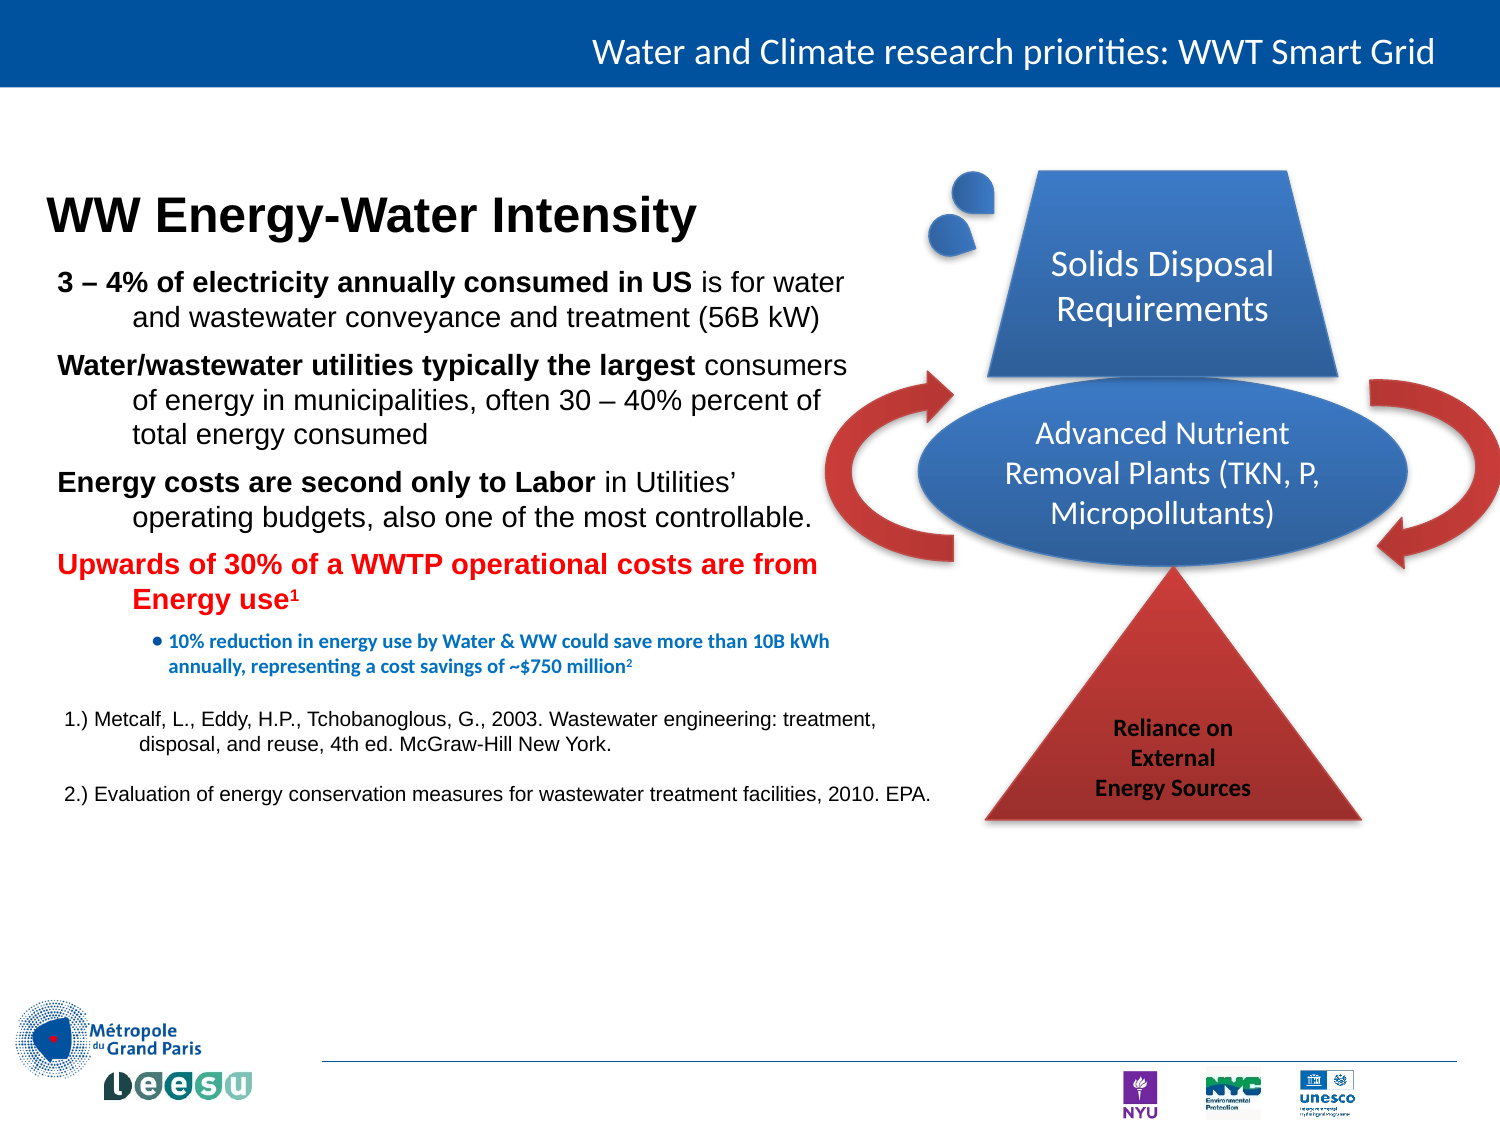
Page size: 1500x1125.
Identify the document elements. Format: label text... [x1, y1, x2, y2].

text_box 1.) Metcalf, L., Eddy, H.P., Tchobanoglous, G., 2003. Wastewater engineering: treatment, disposal, and reuse, 4th ed. McGraw-Hill New York. 2.) Evaluation of energy conservation measures for wastewater treatment facilities, 2010. EPA. [47, 697, 976, 813]
text_box Advanced Nutrient Removal Plants (TKN, P, Micropollutants) [917, 385, 1408, 567]
list 3 – 4% of electricity annually consumed in US is for water and wastewater conveyance and treatment (56B kW) Water/wastewater utilities typically the largest consumers of energy in municipalities, often 30 – 40% percent of total energy consumed Energy costs are second only to Labor in Utilities’ operating budgets, also one of the most controllable. Upwards of 30% of a WWTP operational costs are from Energy use1 10% reduction in energy use by Water & WW could save more than 10B kWh annually, representing a cost savings of ~$750 million2 [55, 263, 850, 697]
text_box [1369, 379, 1500, 570]
picture [1206, 1066, 1261, 1120]
picture [14, 999, 252, 1103]
text_box Water and Climate research priorities: WWT Smart Grid [577, 19, 1498, 80]
picture [1296, 1066, 1358, 1120]
text_box WW Energy-Water Intensity [31, 174, 713, 250]
text_box Solids Disposal Requirements [987, 170, 1339, 378]
text_box [951, 171, 995, 215]
text_box Reliance on External Energy Sources [984, 565, 1363, 821]
text_box [824, 370, 954, 562]
text_box [928, 213, 977, 257]
